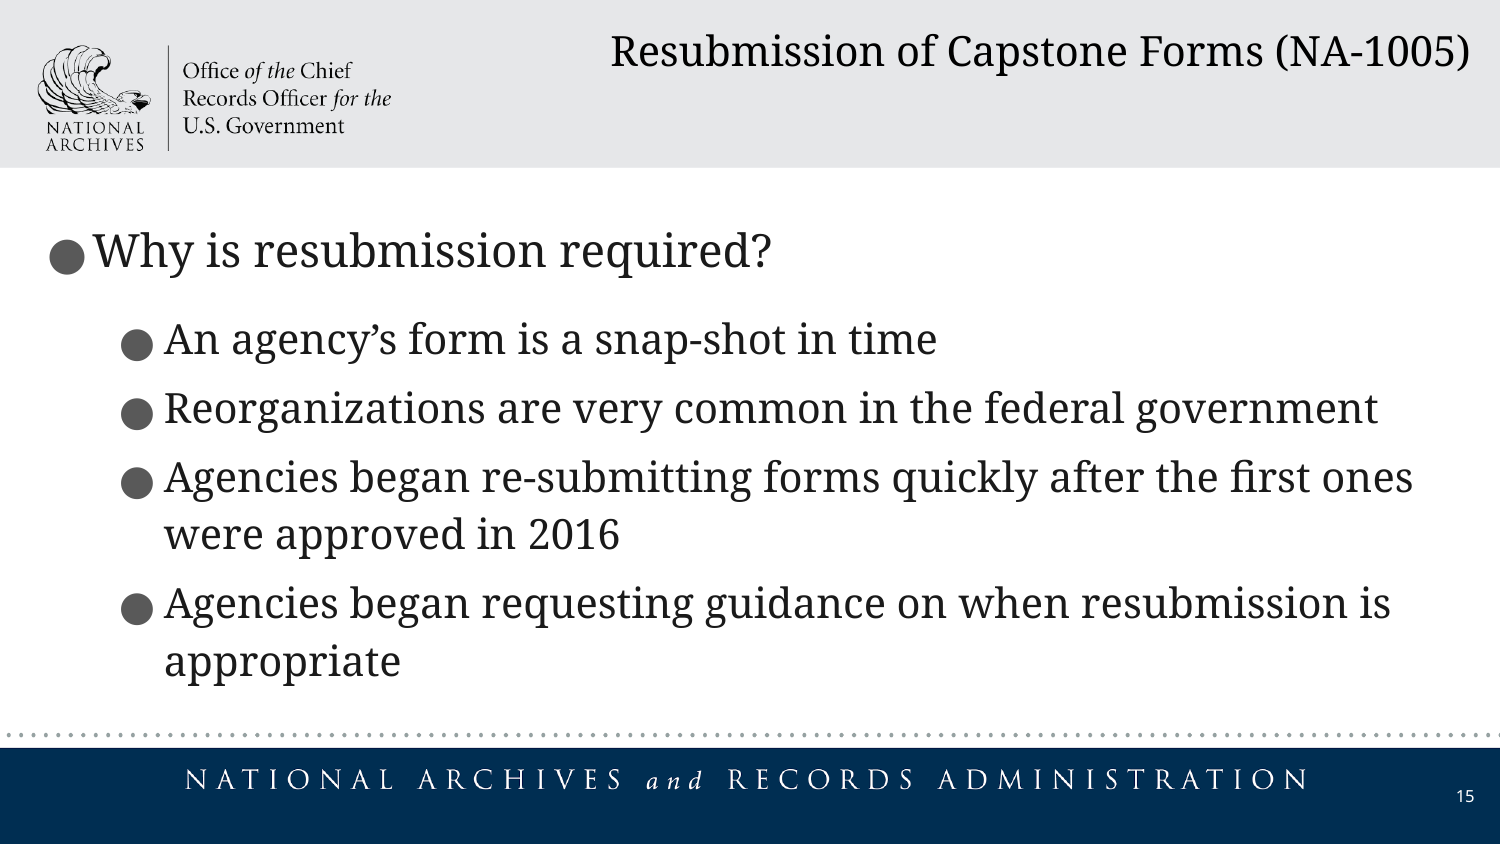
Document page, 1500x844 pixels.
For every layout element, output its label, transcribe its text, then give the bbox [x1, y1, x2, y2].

text_box An agency’s form is a snap-shot in time Reorganizations are very common in the federal government Agencies began re-submitting forms quickly after the first ones were approved in 2016 Agencies began requesting guidance on when resubmission is appropriate [104, 297, 1487, 761]
text_box Why is resubmission required? [32, 198, 1468, 716]
slide_number 15 [1396, 764, 1487, 830]
title Resubmission of Capstone Forms (NA-1005) [547, 17, 1487, 173]
picture [0, 0, 1500, 844]
